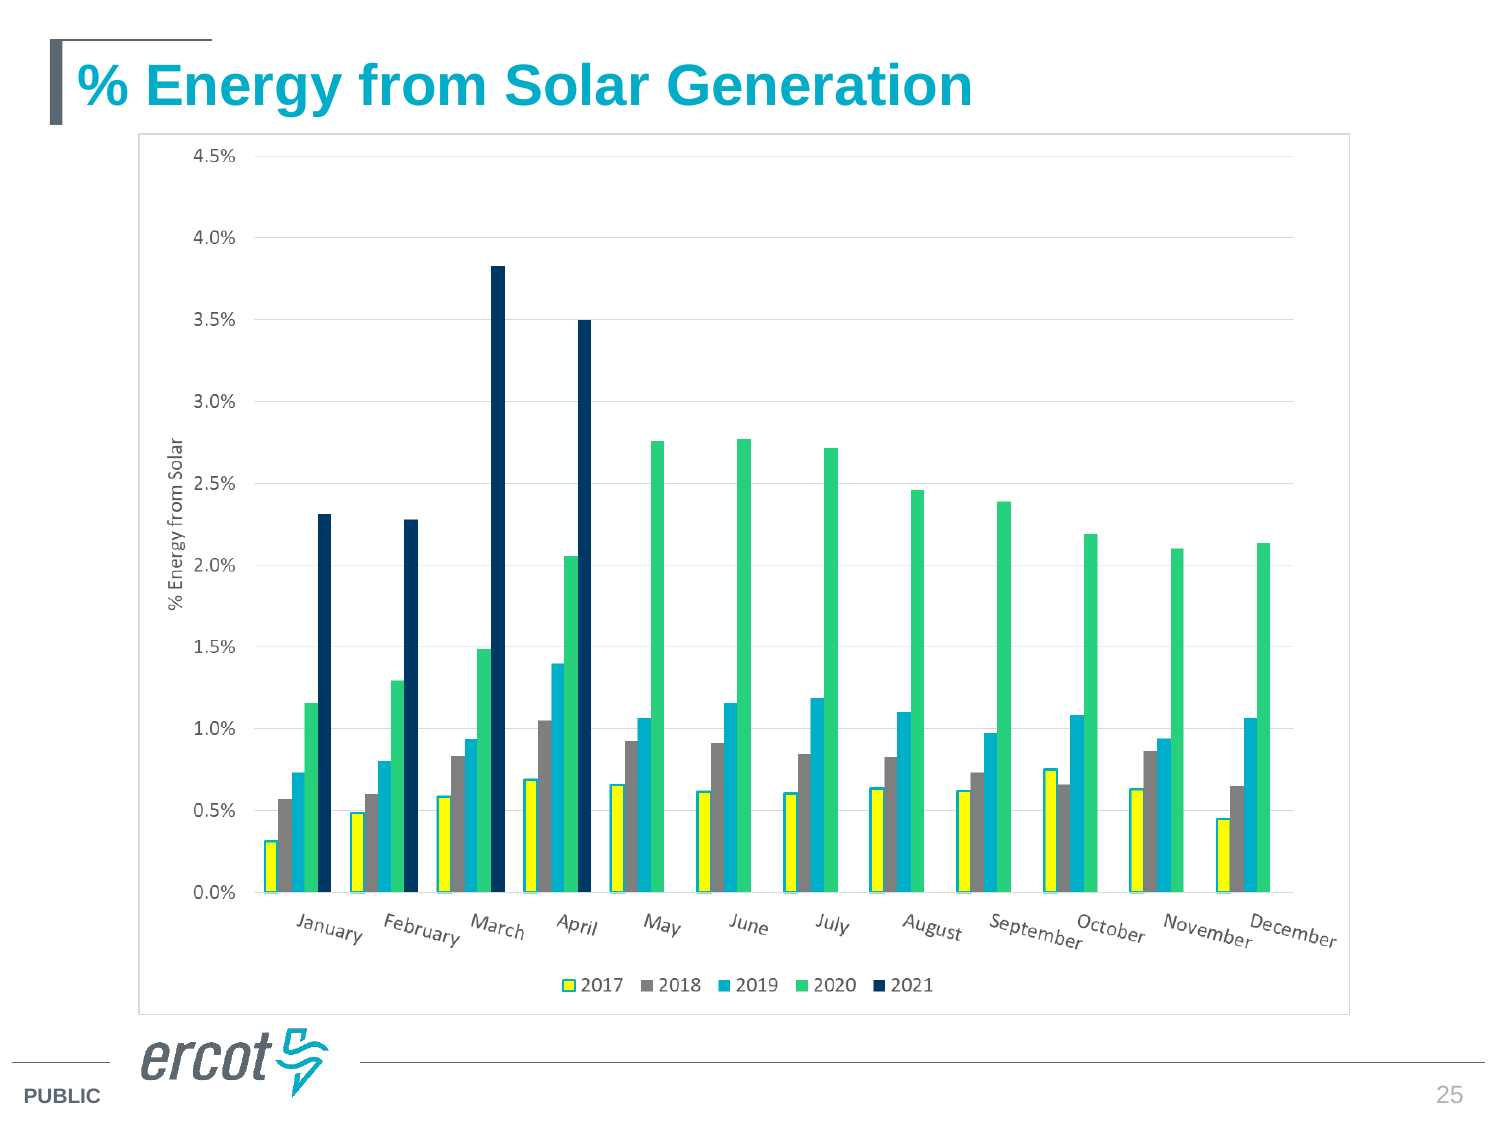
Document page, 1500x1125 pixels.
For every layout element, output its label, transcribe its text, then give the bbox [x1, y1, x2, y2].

slide_number 25 [1412, 1076, 1488, 1112]
picture [138, 133, 1351, 1016]
title % Energy from Solar Generation [62, 39, 1450, 125]
picture [137, 1024, 332, 1100]
